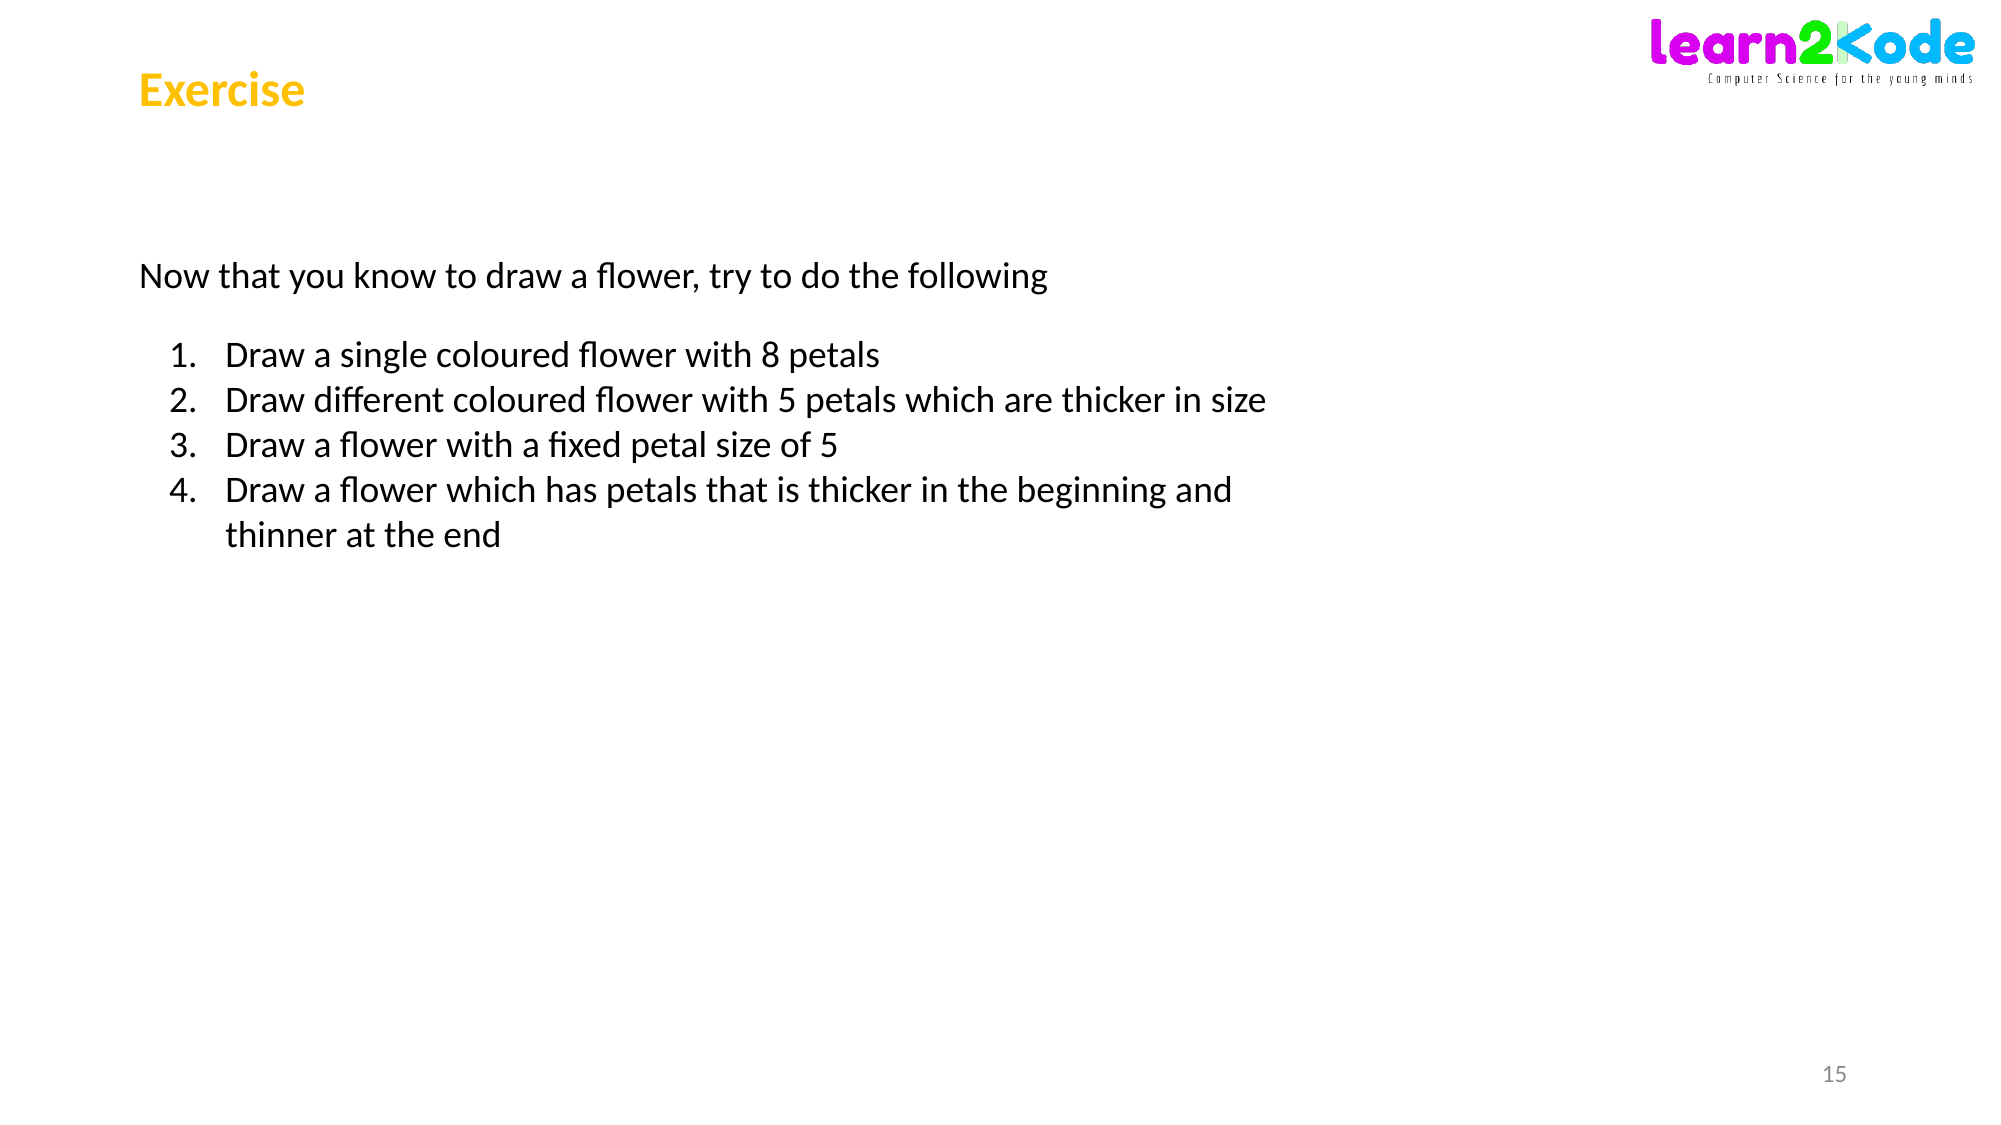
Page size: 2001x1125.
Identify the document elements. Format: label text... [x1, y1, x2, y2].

picture [1636, 0, 1991, 111]
slide_number 15 [1412, 1042, 1863, 1103]
text_box Exercise [124, 49, 365, 124]
text_box Now that you know to draw a flower, try to do the following [124, 243, 1096, 304]
text_box Draw a single coloured flower with 8 petals Draw different coloured flower with 5 petals which are thicker in size Draw a flower with a fixed petal size of 5 Draw a flower which has petals that is thicker in the beginning and thinner at the end [154, 322, 1301, 608]
